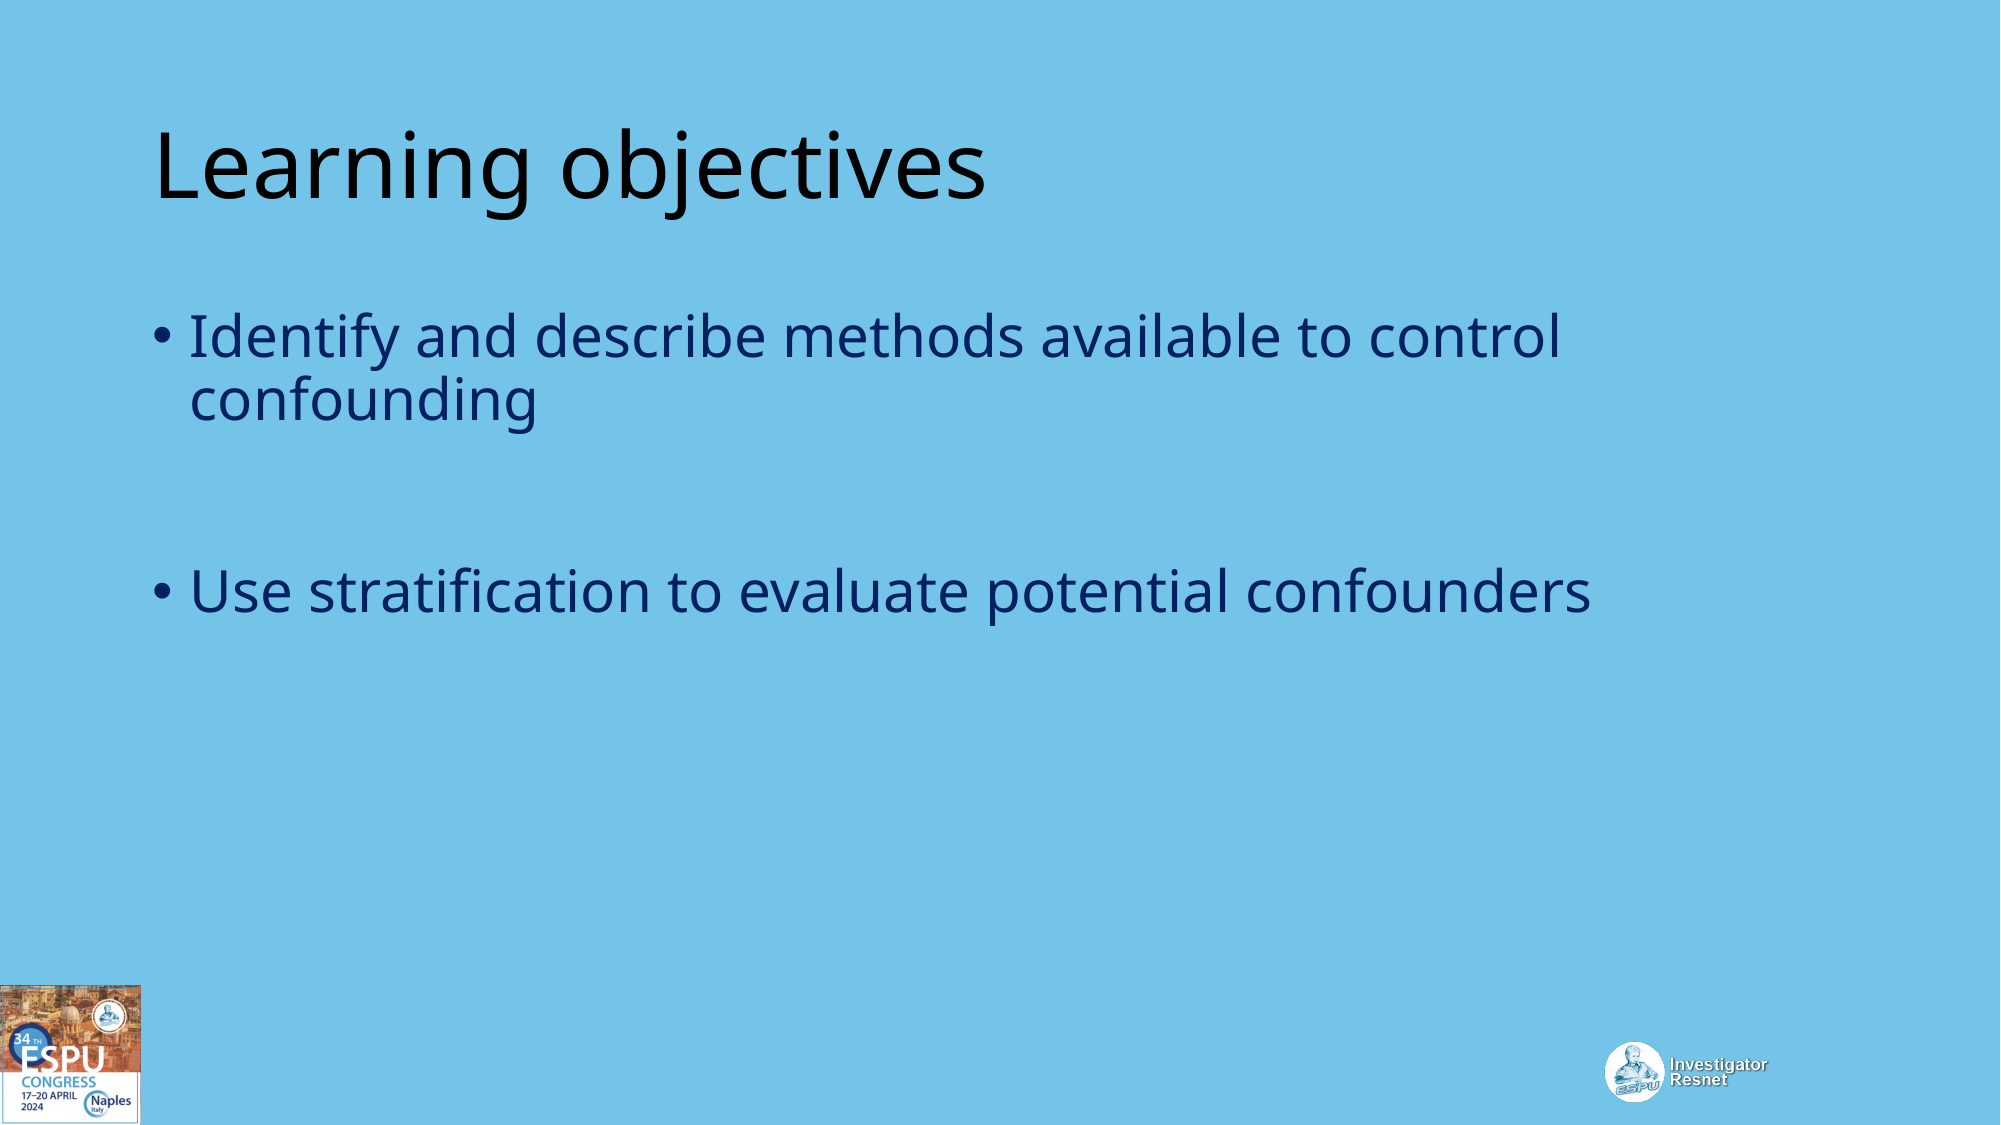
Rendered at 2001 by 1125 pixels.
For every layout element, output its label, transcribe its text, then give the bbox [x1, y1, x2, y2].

picture [1599, 1041, 1771, 1103]
picture [0, 985, 141, 1125]
title Learning objectives [137, 59, 1863, 278]
list Identify and describe methods available to control confounding Use stratification to evaluate potential confounders [137, 299, 1863, 1014]
